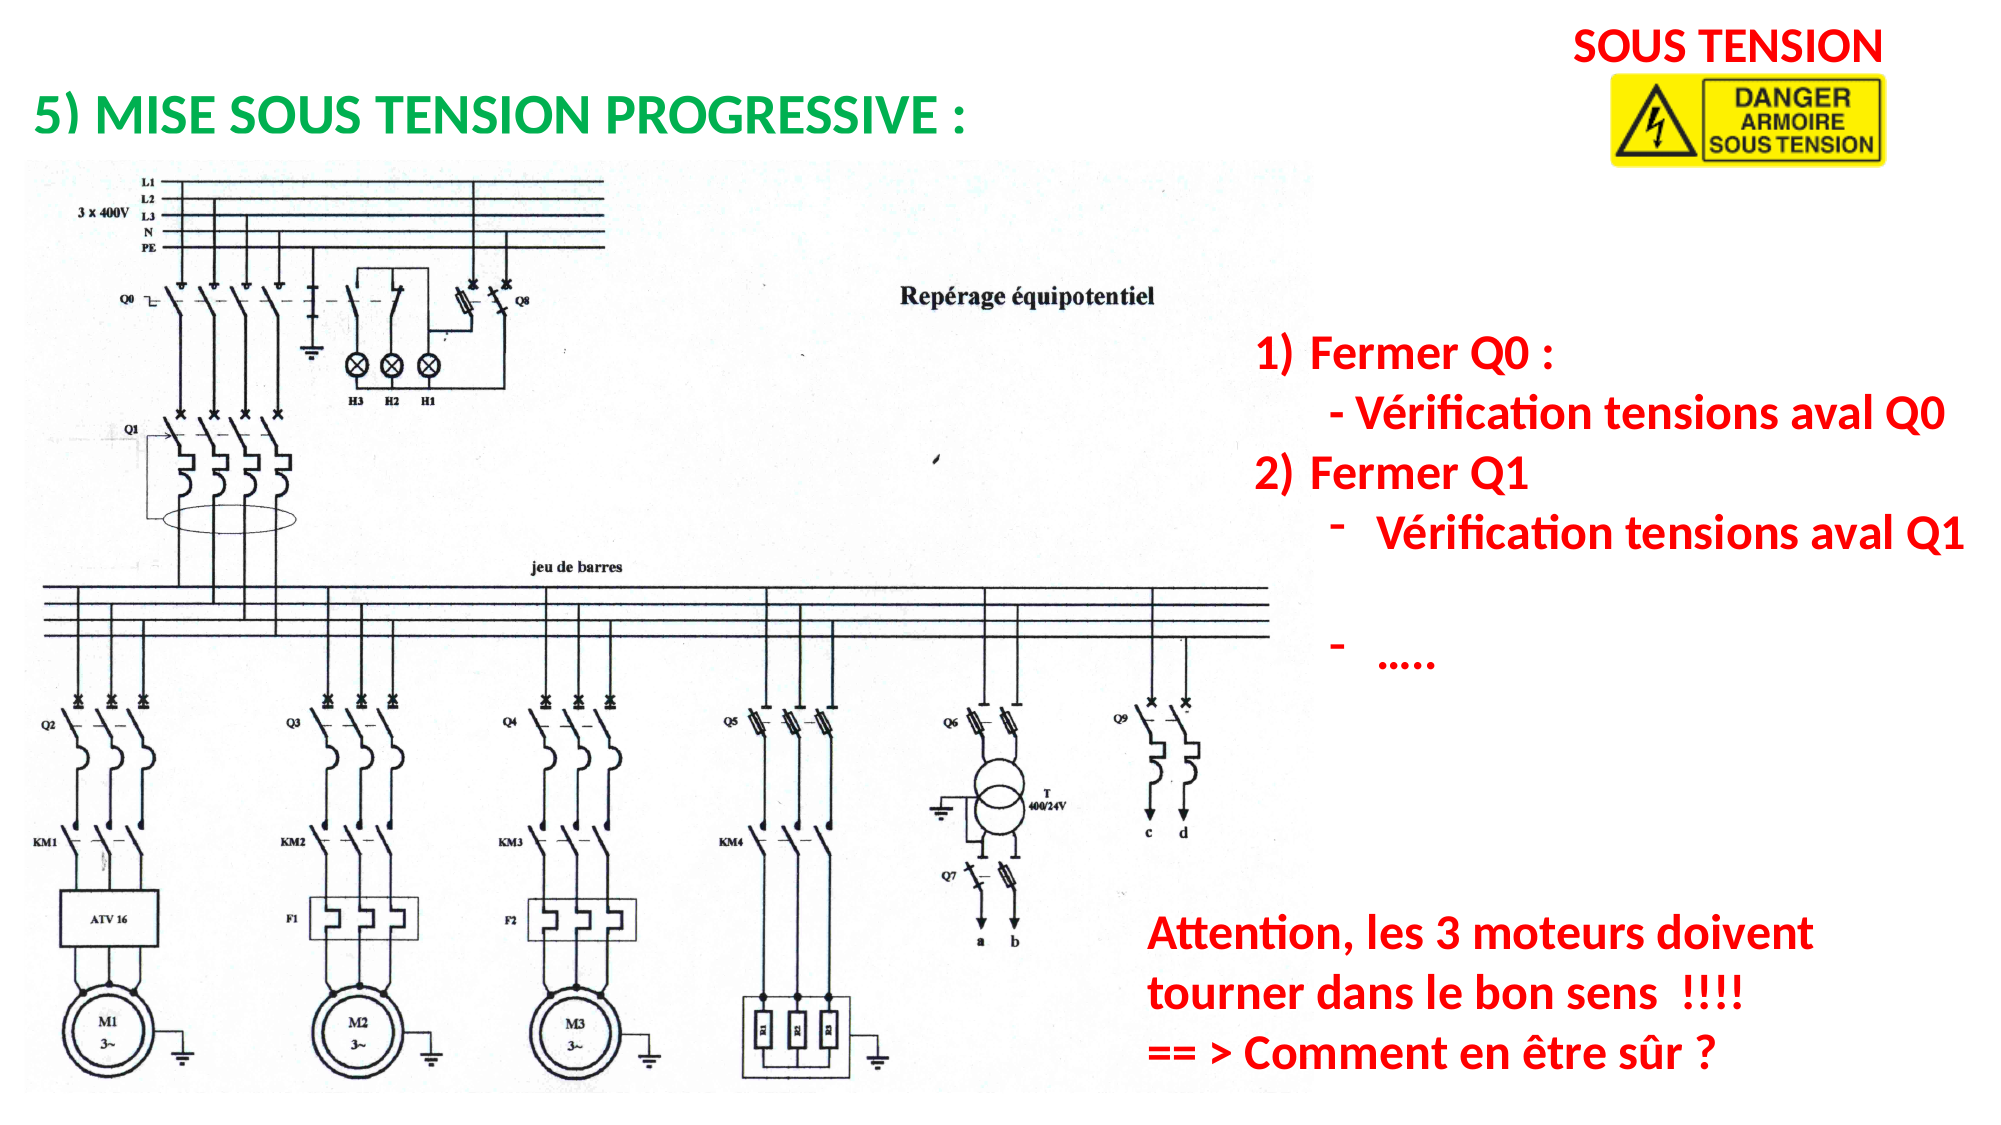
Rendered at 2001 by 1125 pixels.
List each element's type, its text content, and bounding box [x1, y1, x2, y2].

text_box SOUS TENSION [1558, 5, 1900, 81]
picture [2, 0, 1337, 1125]
text_box Fermer Q0 : - Vérification tensions aval Q0 Fermer Q1 Vérification tensions aval Q1 ….. [1239, 311, 1982, 687]
text_box 5) MISE SOUS TENSION PROGRESSIVE : [18, 68, 174, 133]
picture [1610, 73, 1887, 168]
text_box Attention, les 3 moteurs doivent tourner dans le bon sens !!!! == > Comment en être sûr ? [1163, 892, 1845, 1088]
